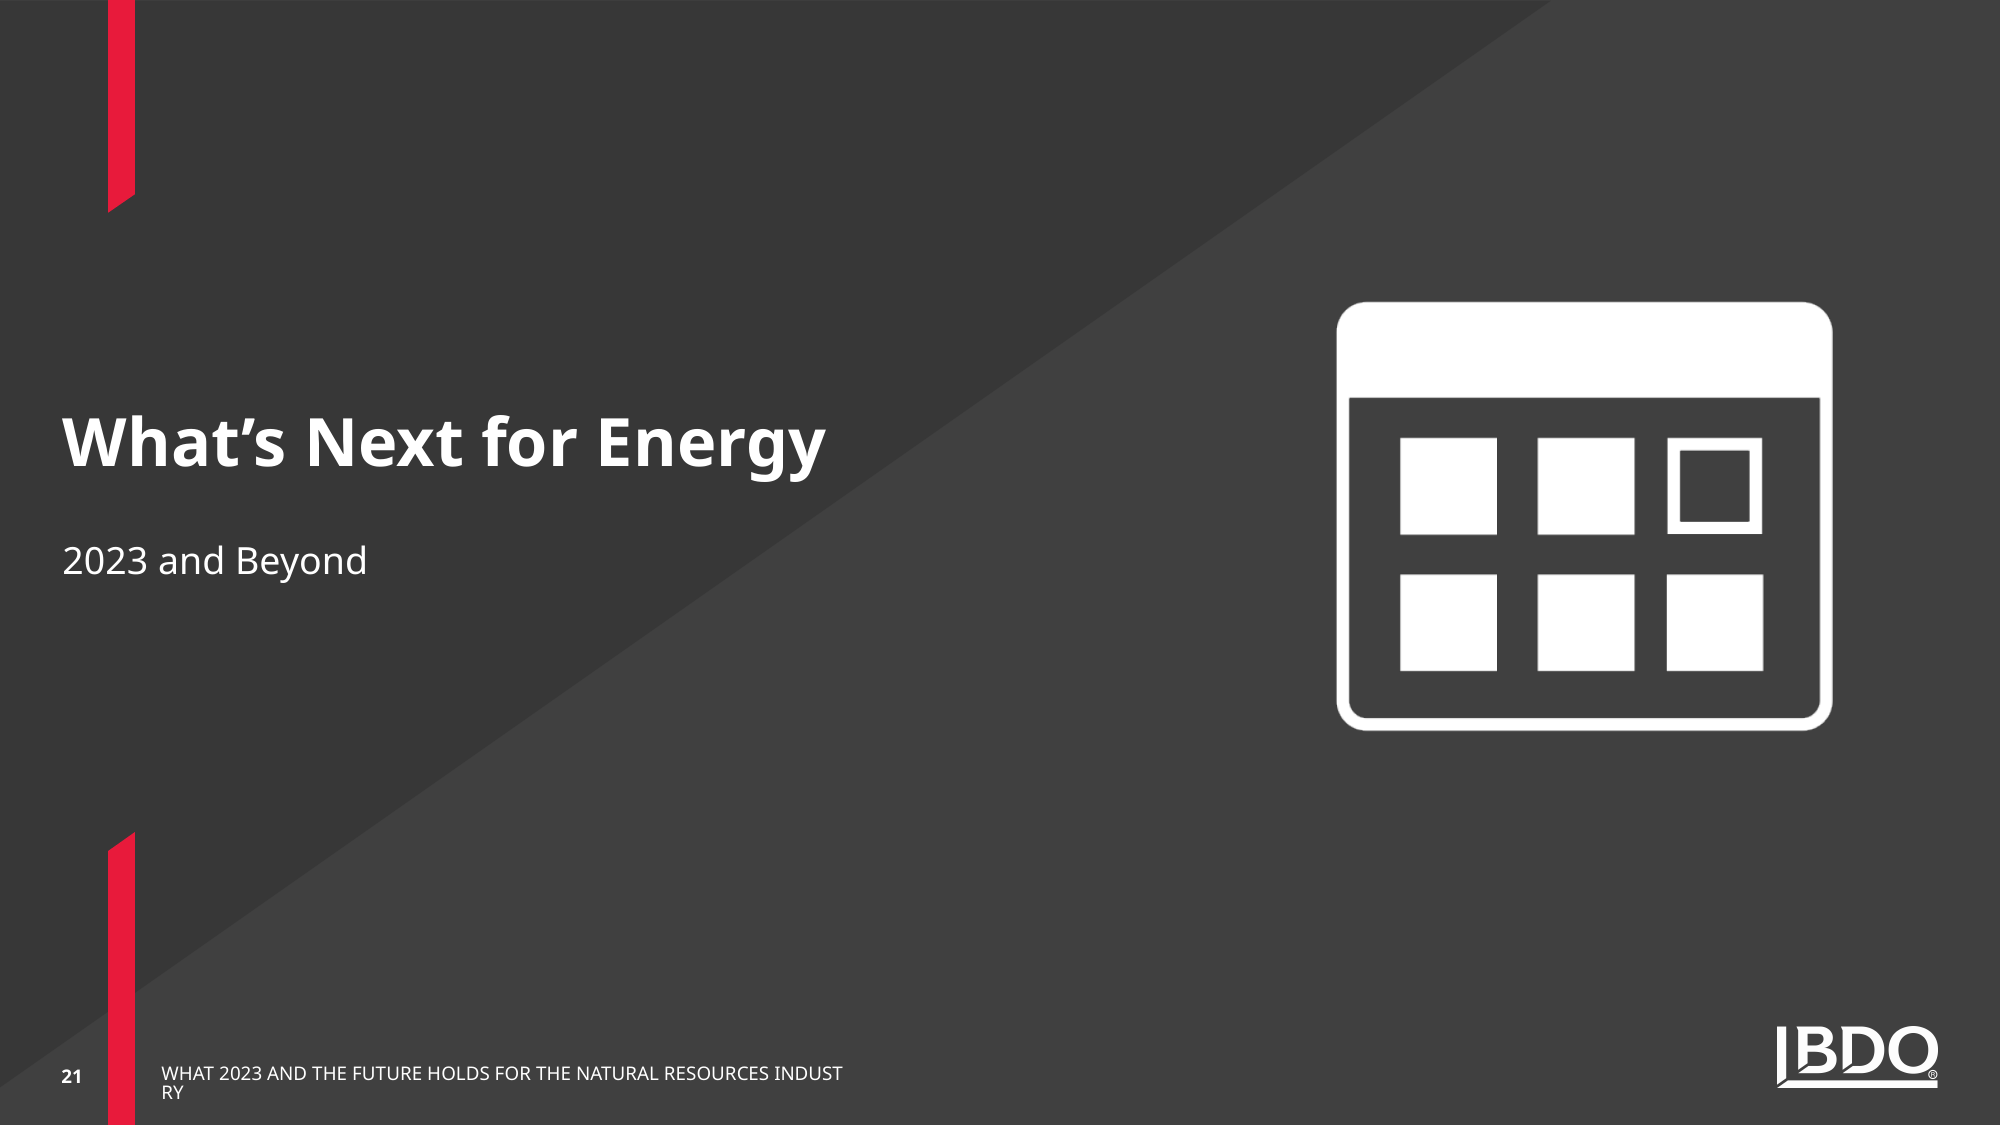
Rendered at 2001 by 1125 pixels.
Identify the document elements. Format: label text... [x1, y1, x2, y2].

picture [1777, 1026, 1938, 1088]
picture [1327, 259, 1841, 773]
list 2023 and Beyond [62, 536, 641, 764]
footer What 2023 and the Future Holds for the Natural Resources Industry [161, 1042, 855, 1088]
title What’s Next for Energy [62, 212, 946, 481]
